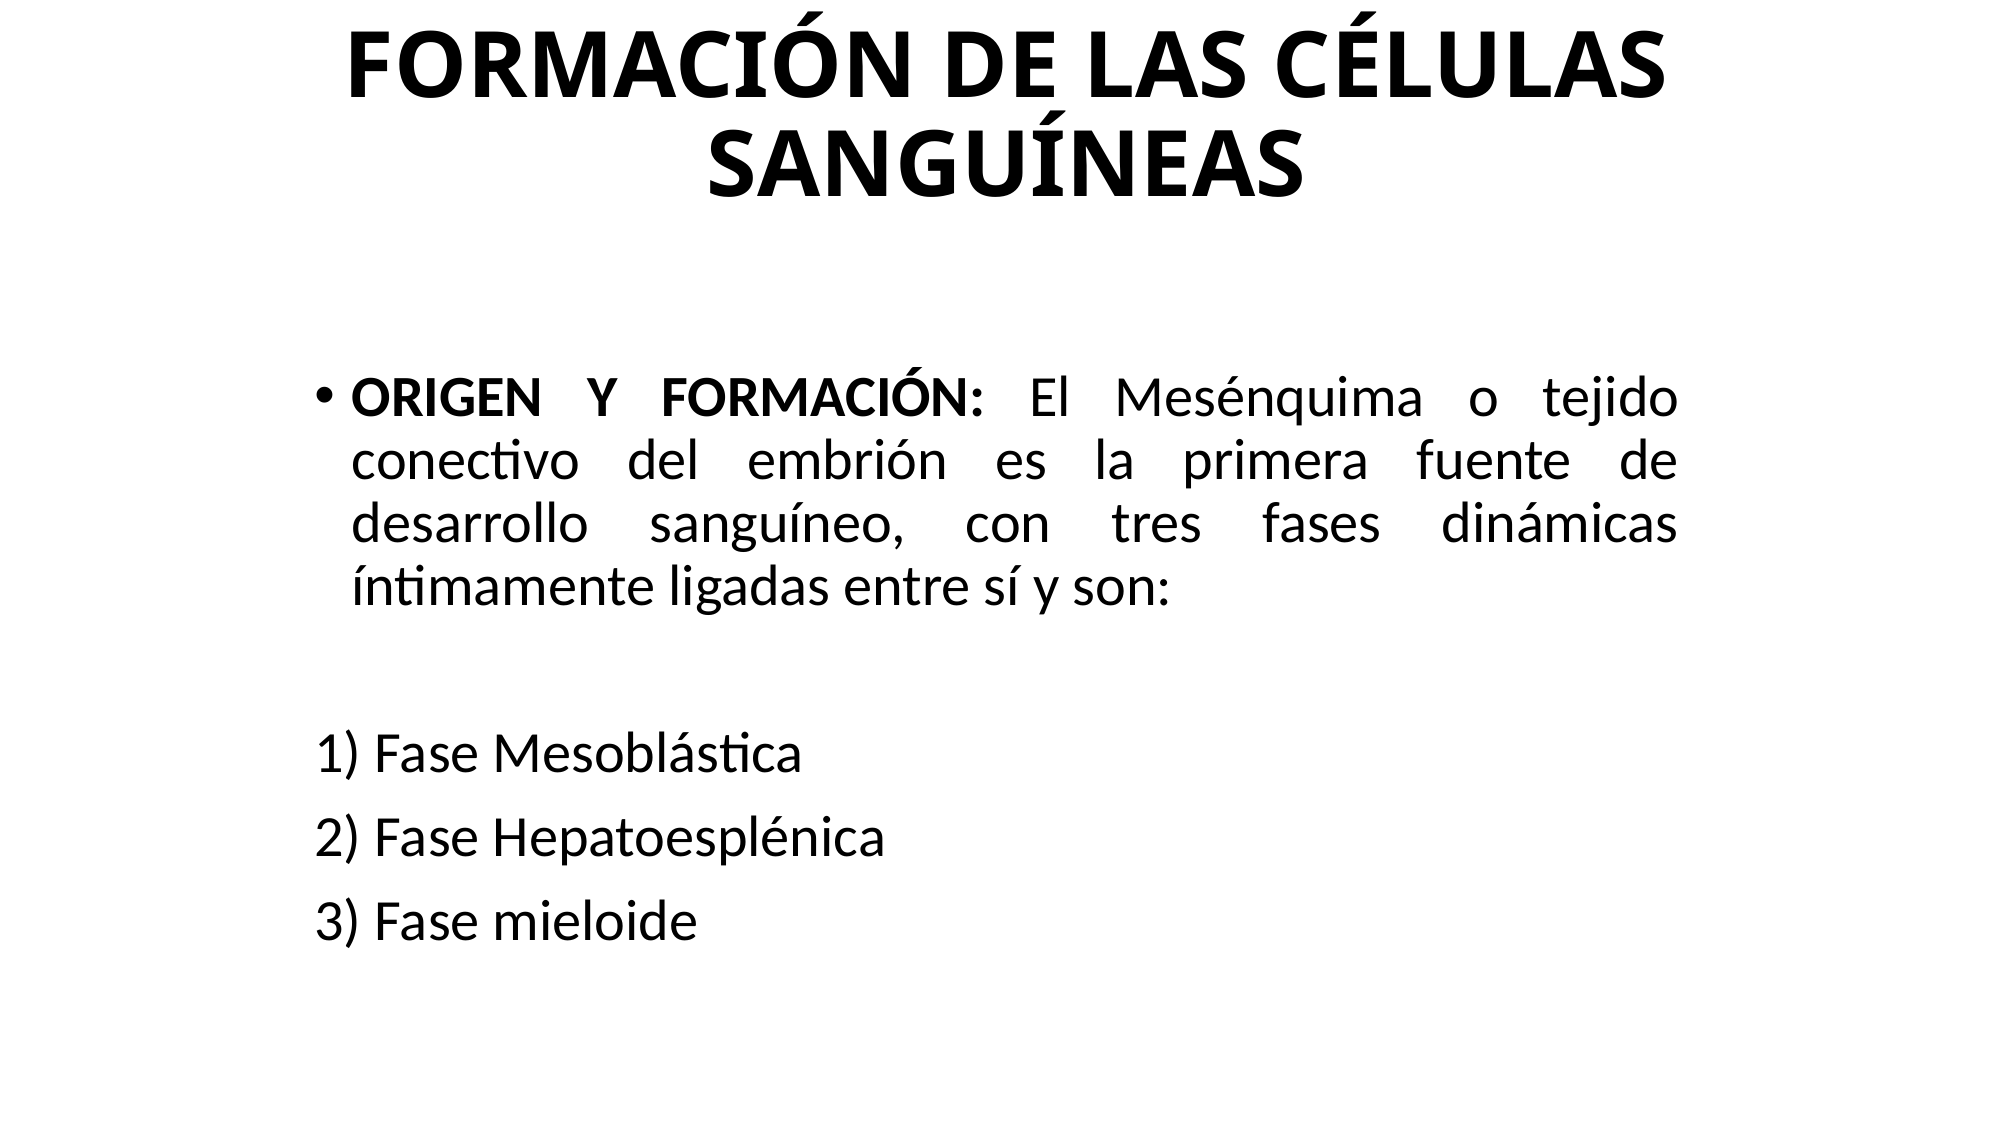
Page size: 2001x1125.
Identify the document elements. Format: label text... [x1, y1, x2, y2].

list ORIGEN Y FORMACIÓN: El Mesénquima o tejido conectivo del embrión es la primera fuente de desarrollo sanguíneo, con tres fases dinámicas íntimamente ligadas entre sí y son: 1) Fase Mesoblástica 2) Fase Hepatoesplénica 3) Fase mieloide [299, 358, 1695, 1001]
title FORMACIÓN DE LAS CÉLULAS SANGUÍNEAS [263, 0, 1750, 235]
